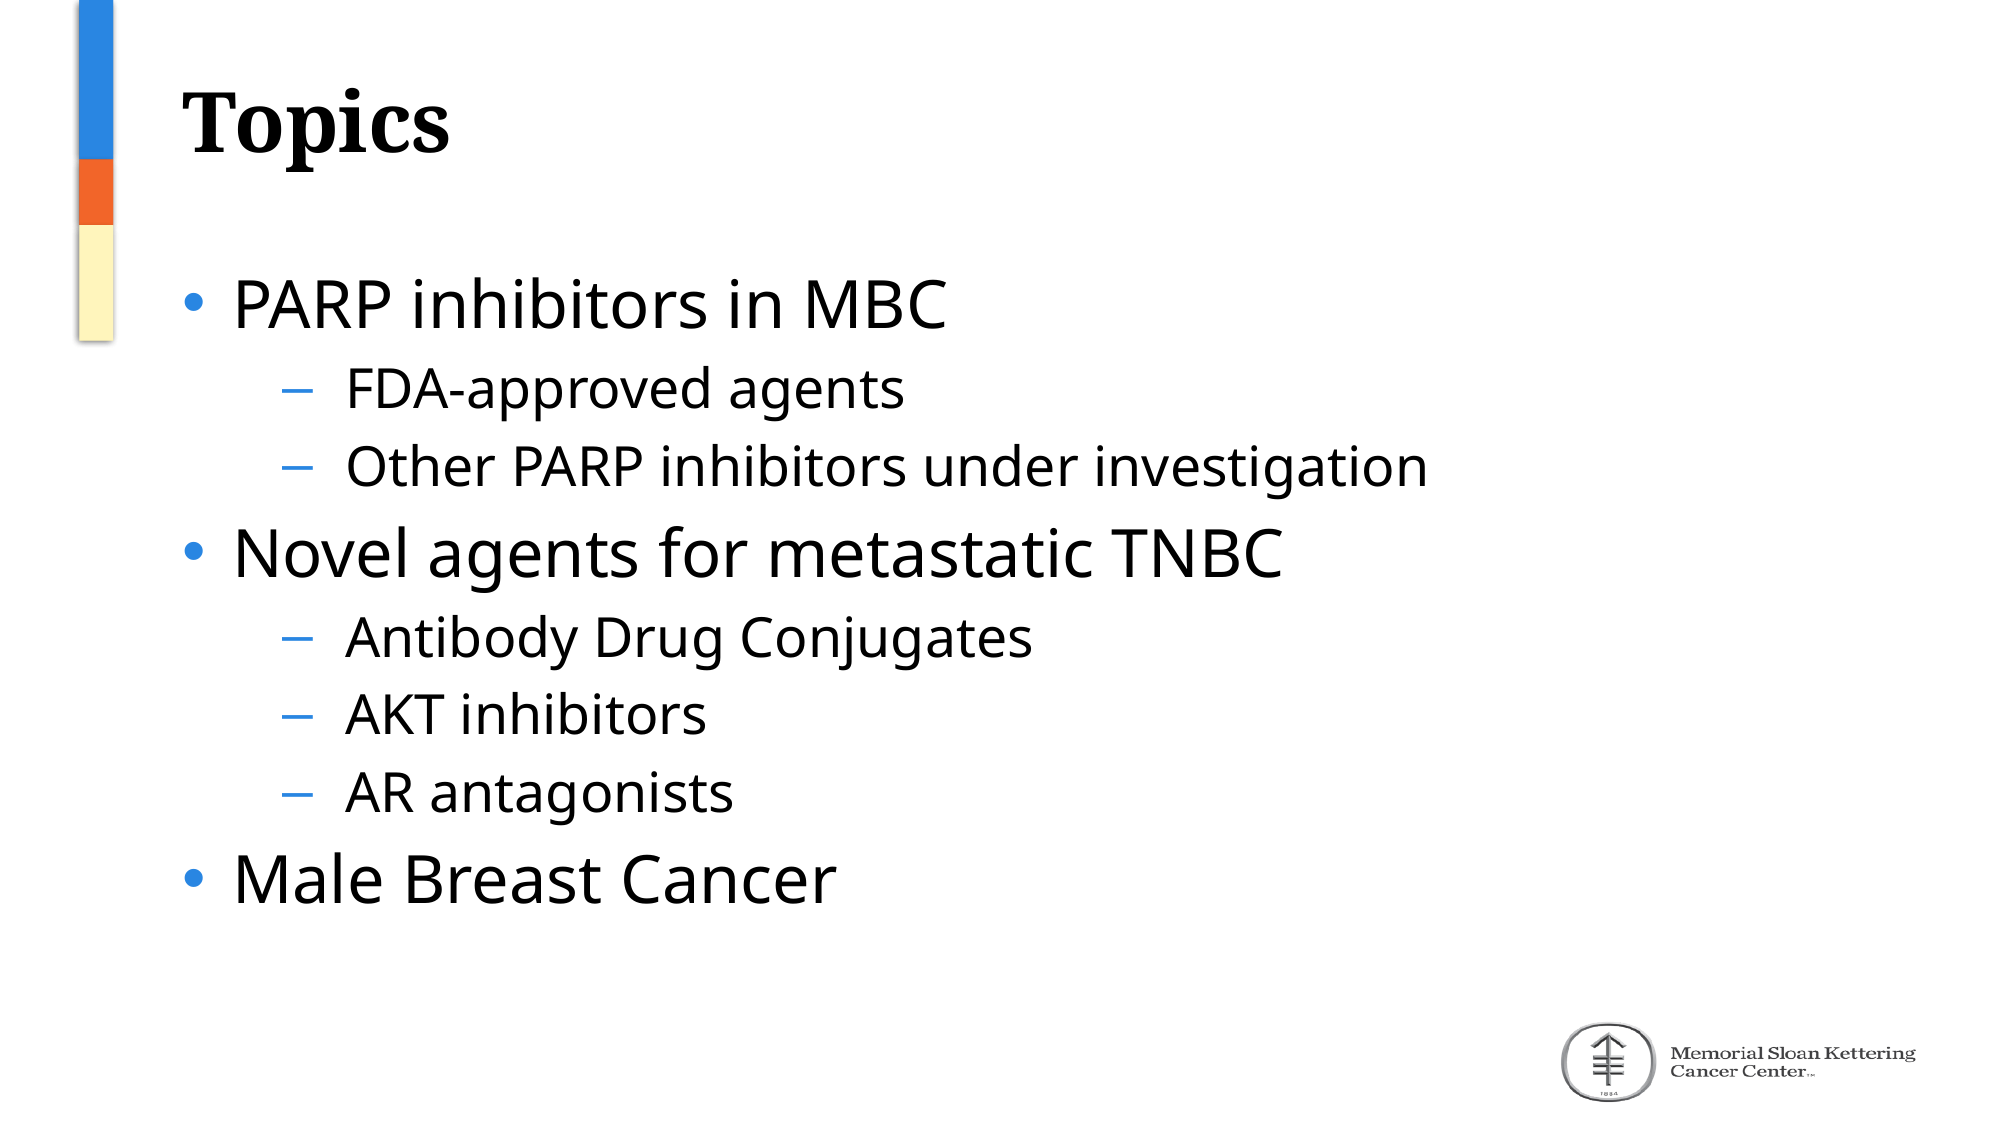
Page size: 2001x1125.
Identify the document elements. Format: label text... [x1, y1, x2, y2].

title Topics [167, 48, 1848, 178]
list PARP inhibitors in MBC FDA-approved agents Other PARP inhibitors under investigation Novel agents for metastatic TNBC Antibody Drug Conjugates AKT inhibitors AR antagonists Male Breast Cancer [167, 254, 1848, 997]
picture [1559, 1020, 1917, 1103]
